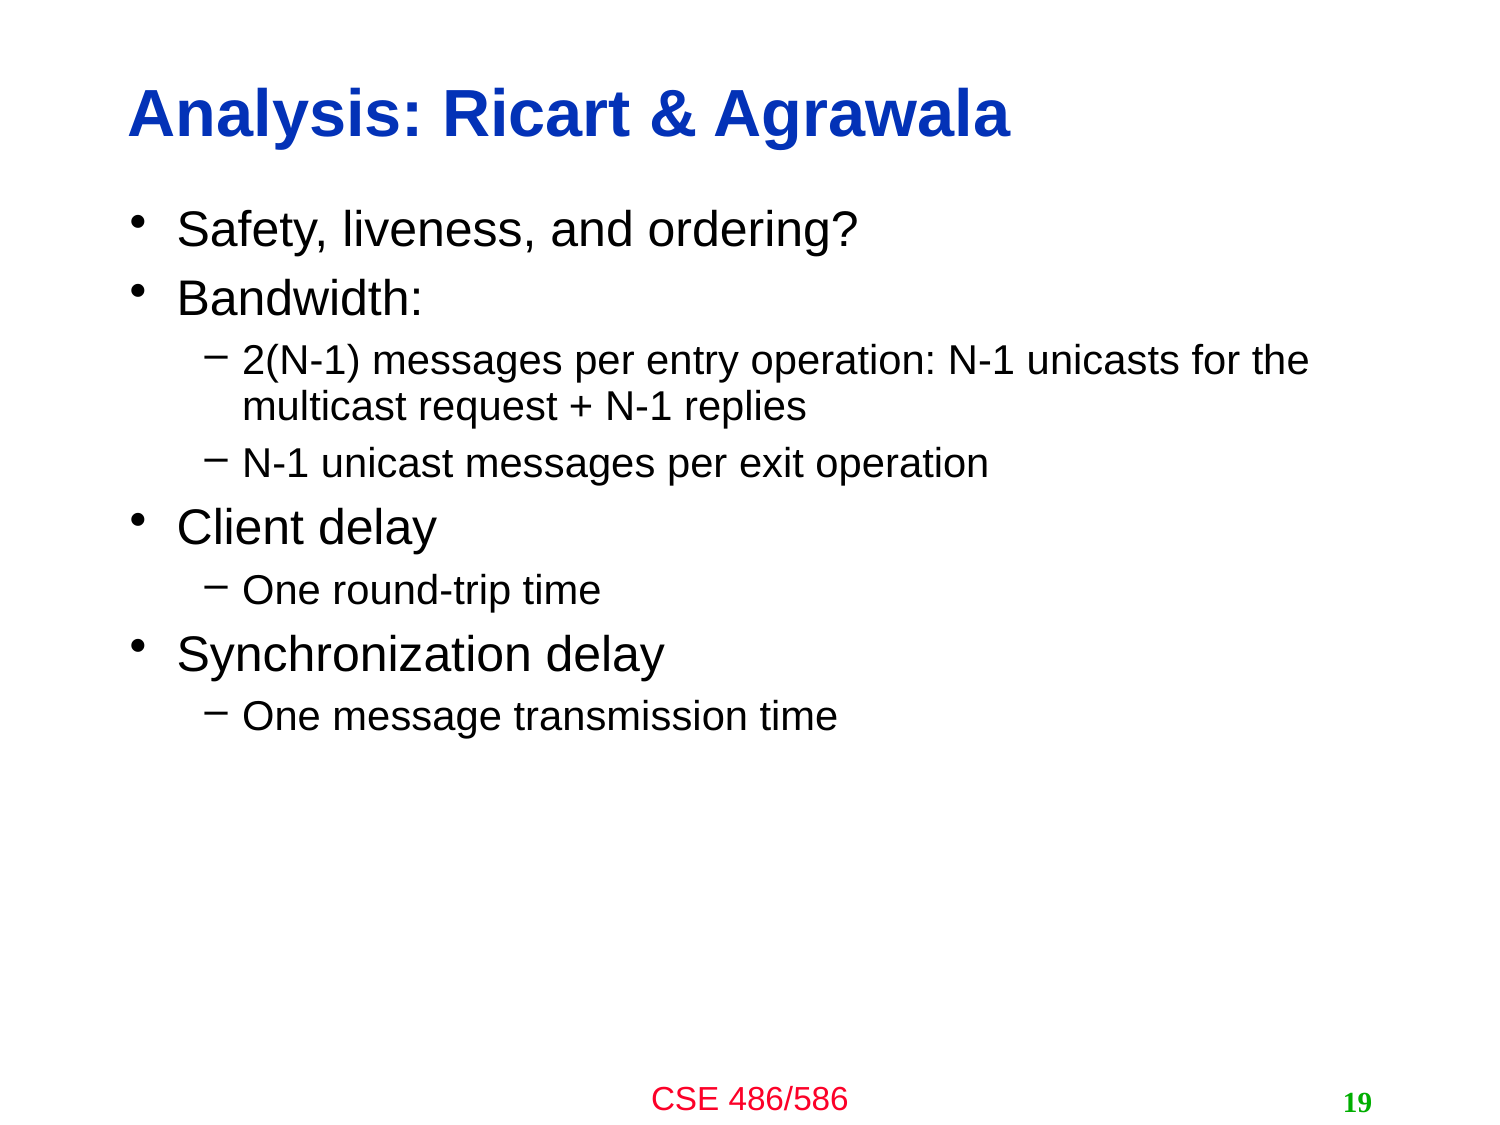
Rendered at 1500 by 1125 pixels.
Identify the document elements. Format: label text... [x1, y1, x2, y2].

list Safety, liveness, and ordering? Bandwidth: 2(N-1) messages per entry operation: N-1 unicasts for the multicast request + N-1 replies N-1 unicast messages per exit operation Client delay One round-trip time Synchronization delay One message transmission time [114, 195, 1376, 1005]
slide_number 19 [1074, 1076, 1388, 1125]
title Analysis: Ricart & Agrawala [112, 53, 1310, 176]
